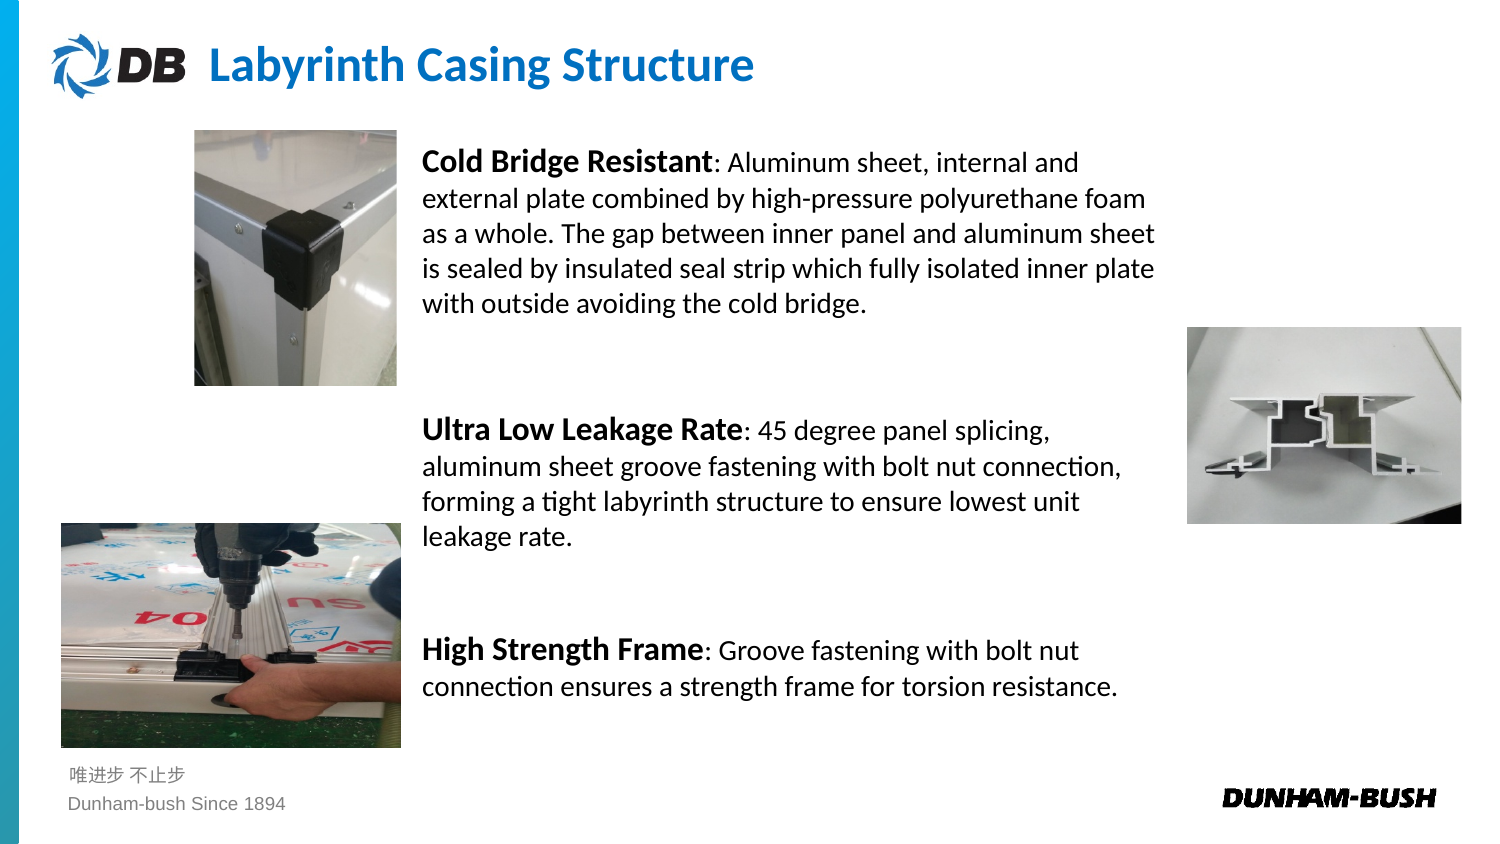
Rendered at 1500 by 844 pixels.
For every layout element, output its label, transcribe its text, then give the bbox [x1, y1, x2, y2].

picture [194, 130, 397, 387]
picture [61, 523, 401, 748]
text_box Ultra Low Leakage Rate: 45 degree panel splicing, aluminum sheet groove fastening with bolt nut connection, forming a tight labyrinth structure to ensure lowest unit leakage rate. [407, 399, 1172, 560]
picture [1186, 327, 1462, 524]
text_box Cold Bridge Resistant: Aluminum sheet, internal and external plate combined by high-pressure polyurethane foam as a whole. The gap between inner panel and aluminum sheet is sealed by insulated seal strip which fully isolated inner plate with outside avoiding the cold bridge. [407, 132, 1172, 327]
text_box High Strength Frame: Groove fastening with bolt nut connection ensures a strength frame for torsion resistance. [407, 620, 1172, 710]
picture [47, 31, 190, 101]
text_box Labyrinth Casing Structure [194, 24, 856, 100]
